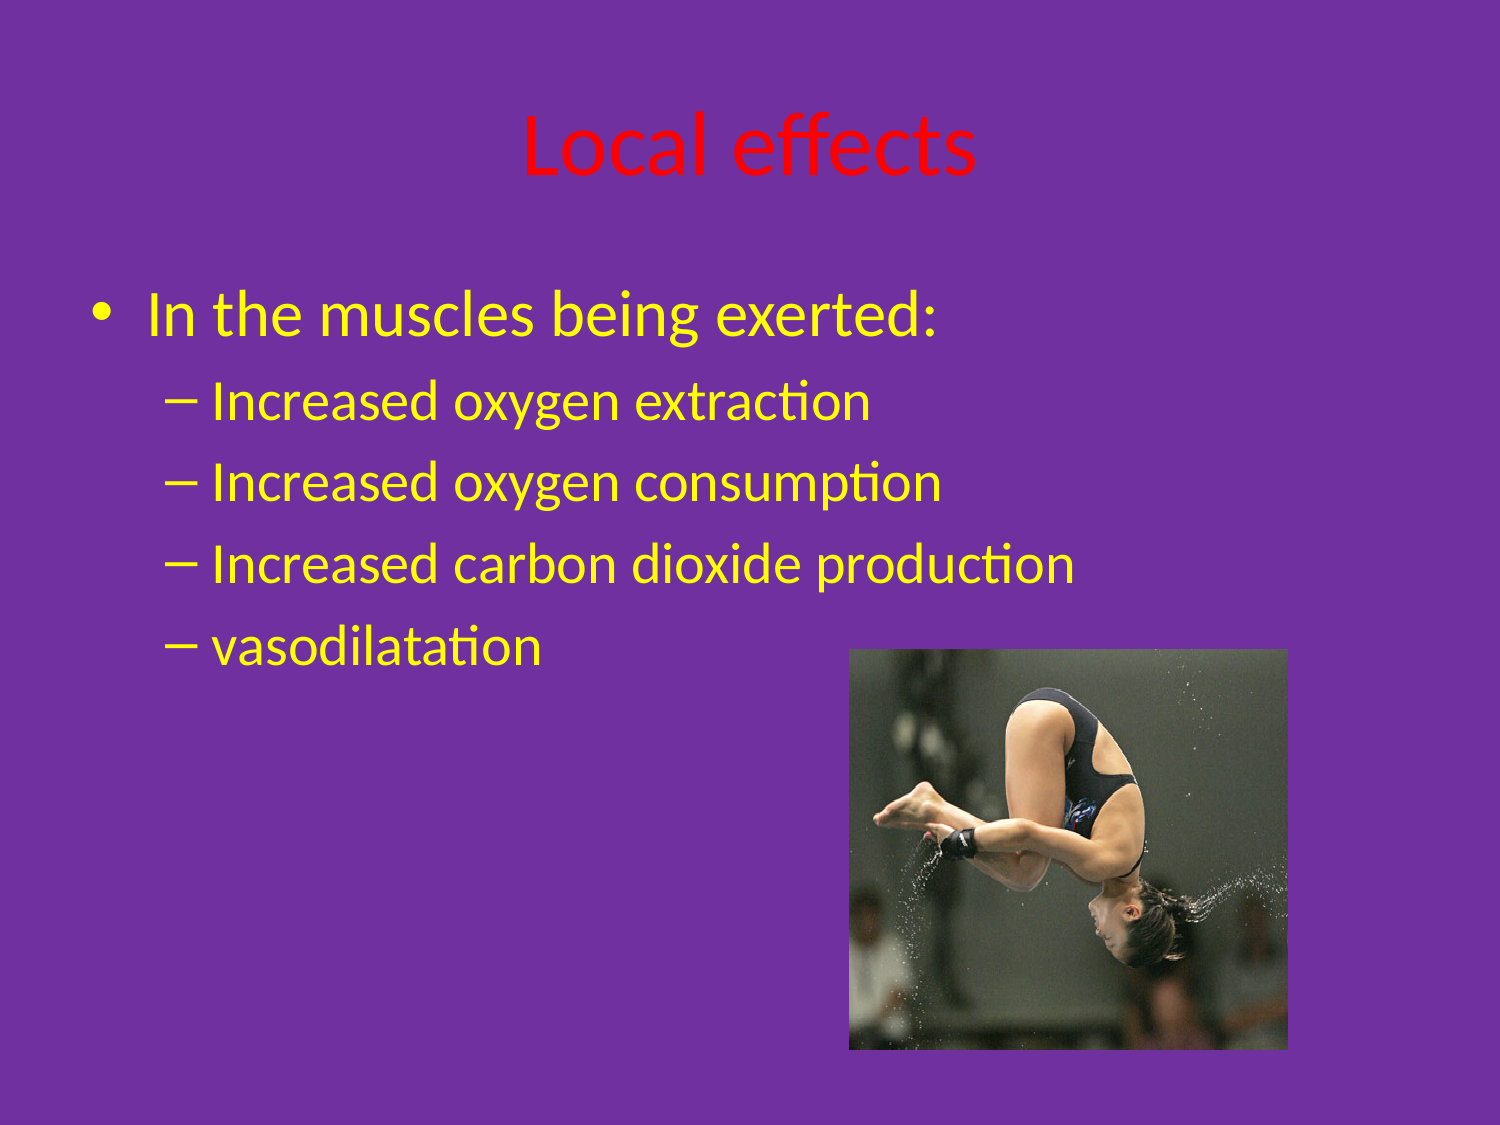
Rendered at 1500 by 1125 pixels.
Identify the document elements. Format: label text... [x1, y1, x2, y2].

list In the muscles being exerted: Increased oxygen extraction Increased oxygen consumption Increased carbon dioxide production vasodilatation [75, 262, 1425, 1005]
picture [849, 649, 1288, 1051]
title Local effects [75, 45, 1425, 233]
